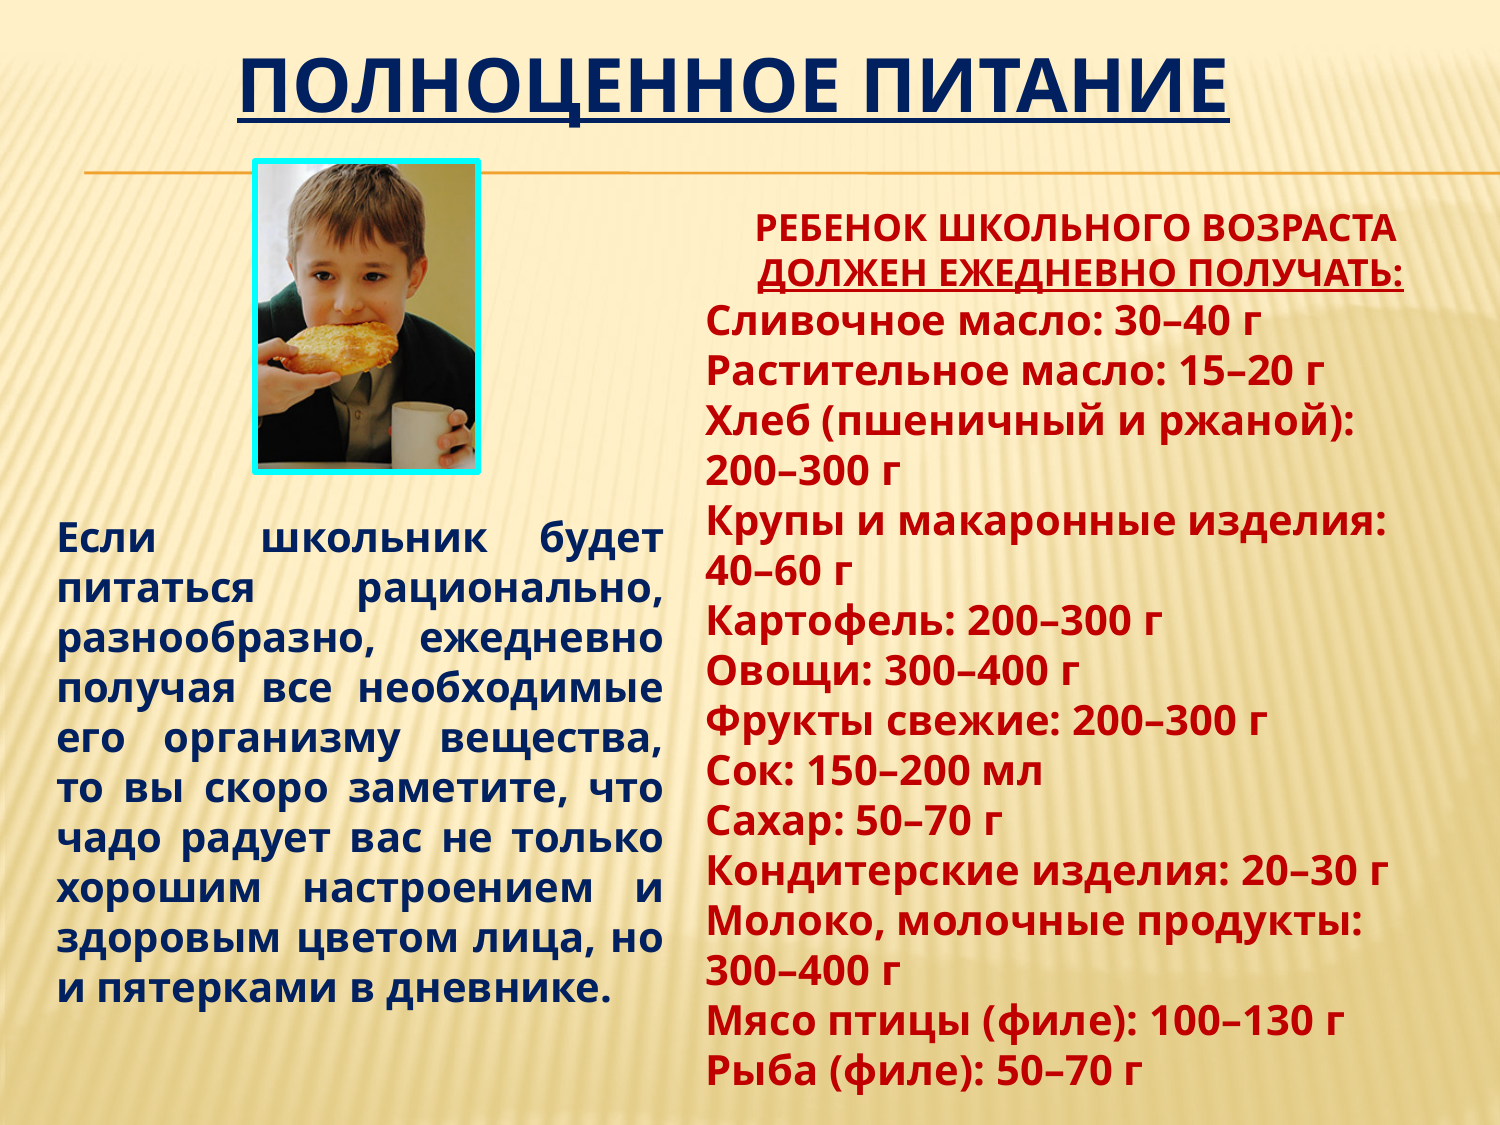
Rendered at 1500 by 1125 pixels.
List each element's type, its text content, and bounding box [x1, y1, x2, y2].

title Полноценное питание [58, 23, 1409, 141]
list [257, 163, 475, 469]
text_box Если школьник будет питаться рационально, разнообразно, ежедневно получая все необходимые его организму вещества, то вы скоро заметите, что чадо радует вас не только хорошим настроением и здоровым цветом лица, но и пятерками в дневнике. [41, 503, 680, 1019]
text_box РЕБЕНОК ШКОЛЬНОГО ВОЗРАСТА ДОЛЖЕН ЕЖЕДНЕВНО ПОЛУЧАТЬ: Сливочное масло: 30–40 г Растительное масло: 15–20 г Хлеб (пшеничный и ржаной): 200–300 г Крупы и макаронные изделия: 40–60 г Картофель: 200–300 г Овощи: 300–400 г Фрукты свежие: 200–300 г Сок: 150–200 мл Сахар: 50–70 г Кондитерские изделия: 20–30 г Молоко, молочные продукты: 300–400 г Мясо птицы (филе): 100–130 г Рыба (филе): 50–70 г [690, 196, 1471, 1102]
